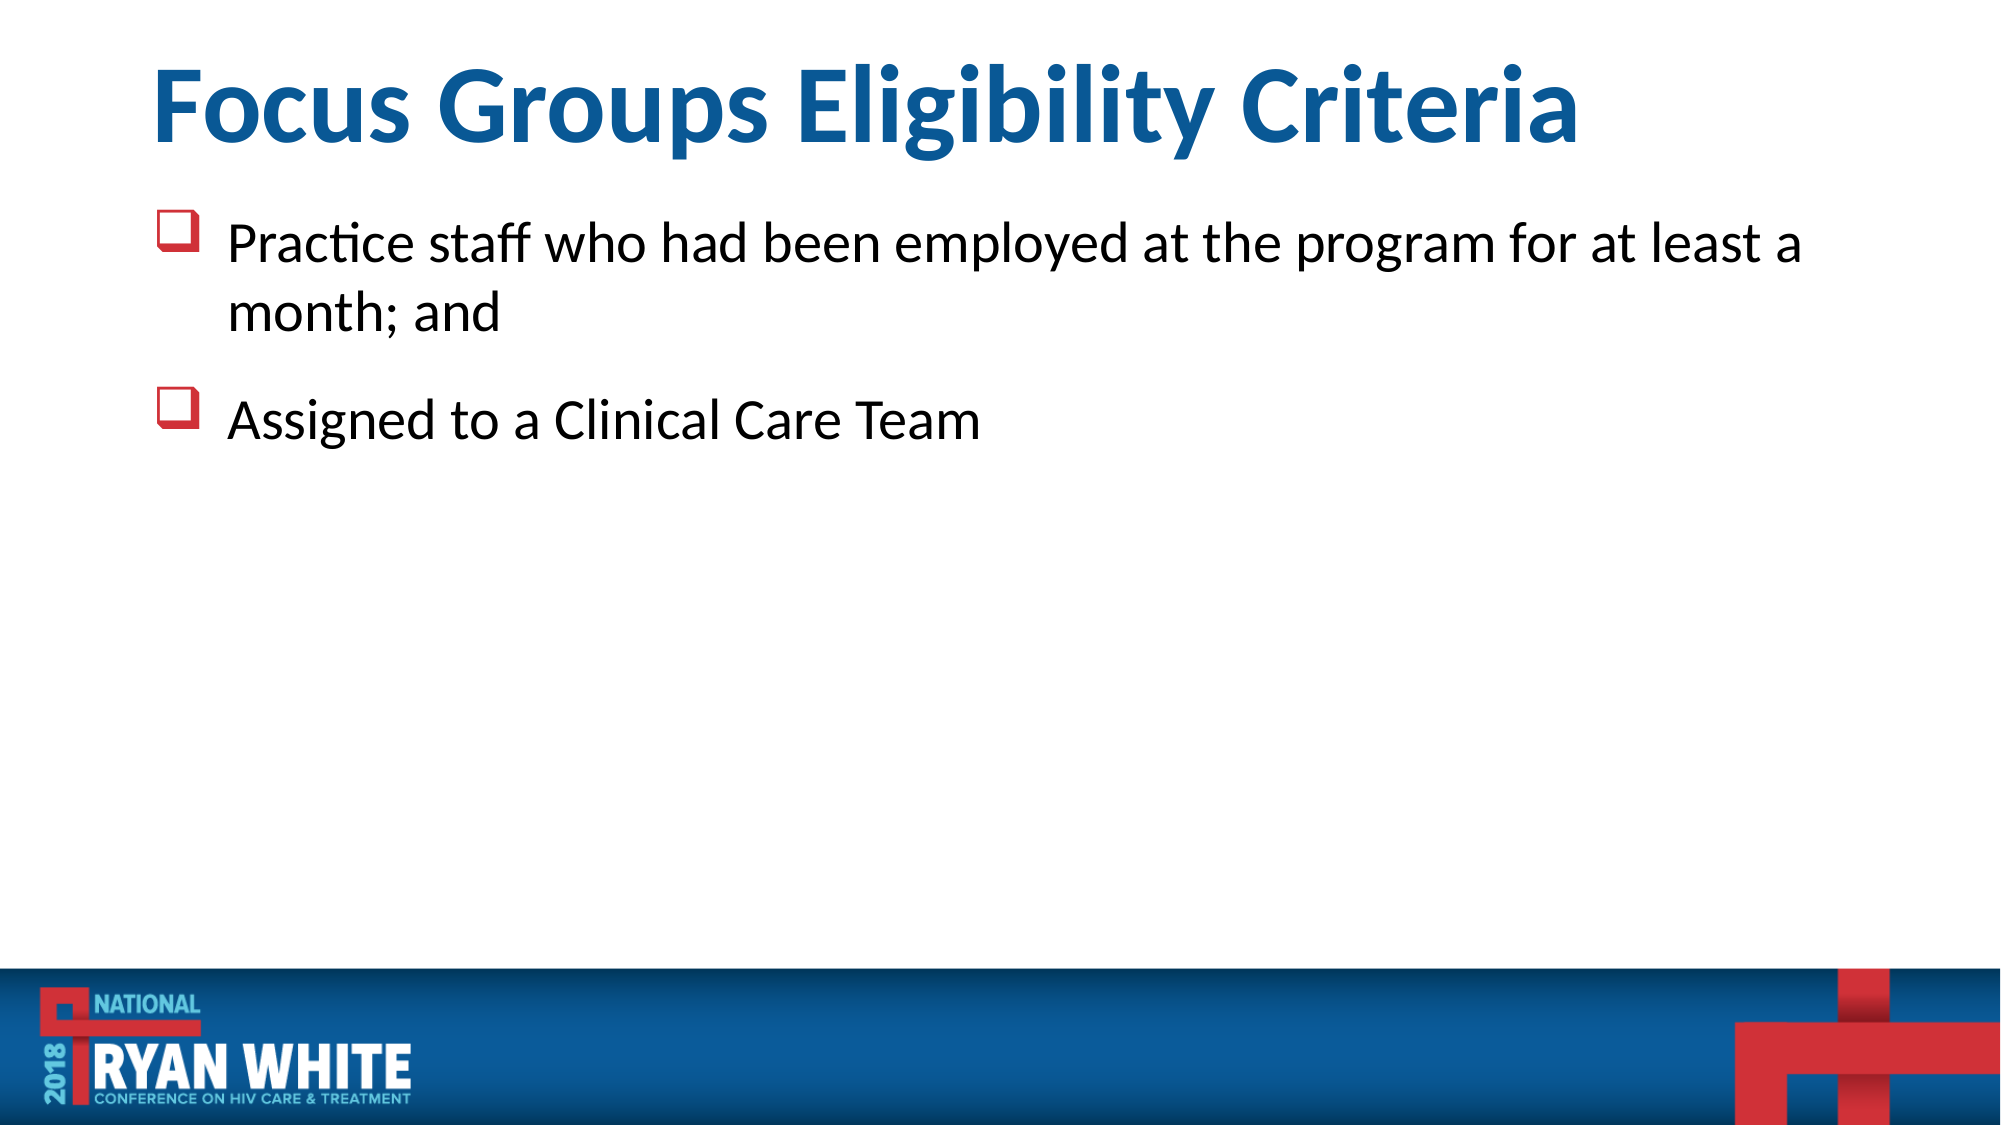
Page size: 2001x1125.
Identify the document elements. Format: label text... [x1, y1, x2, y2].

picture [0, 0, 2001, 1125]
title Focus Groups Eligibility Criteria [137, 38, 1863, 175]
list Practice staff who had been employed at the program for at least a month; and Assigned to a Clinical Care Team [137, 196, 1863, 927]
